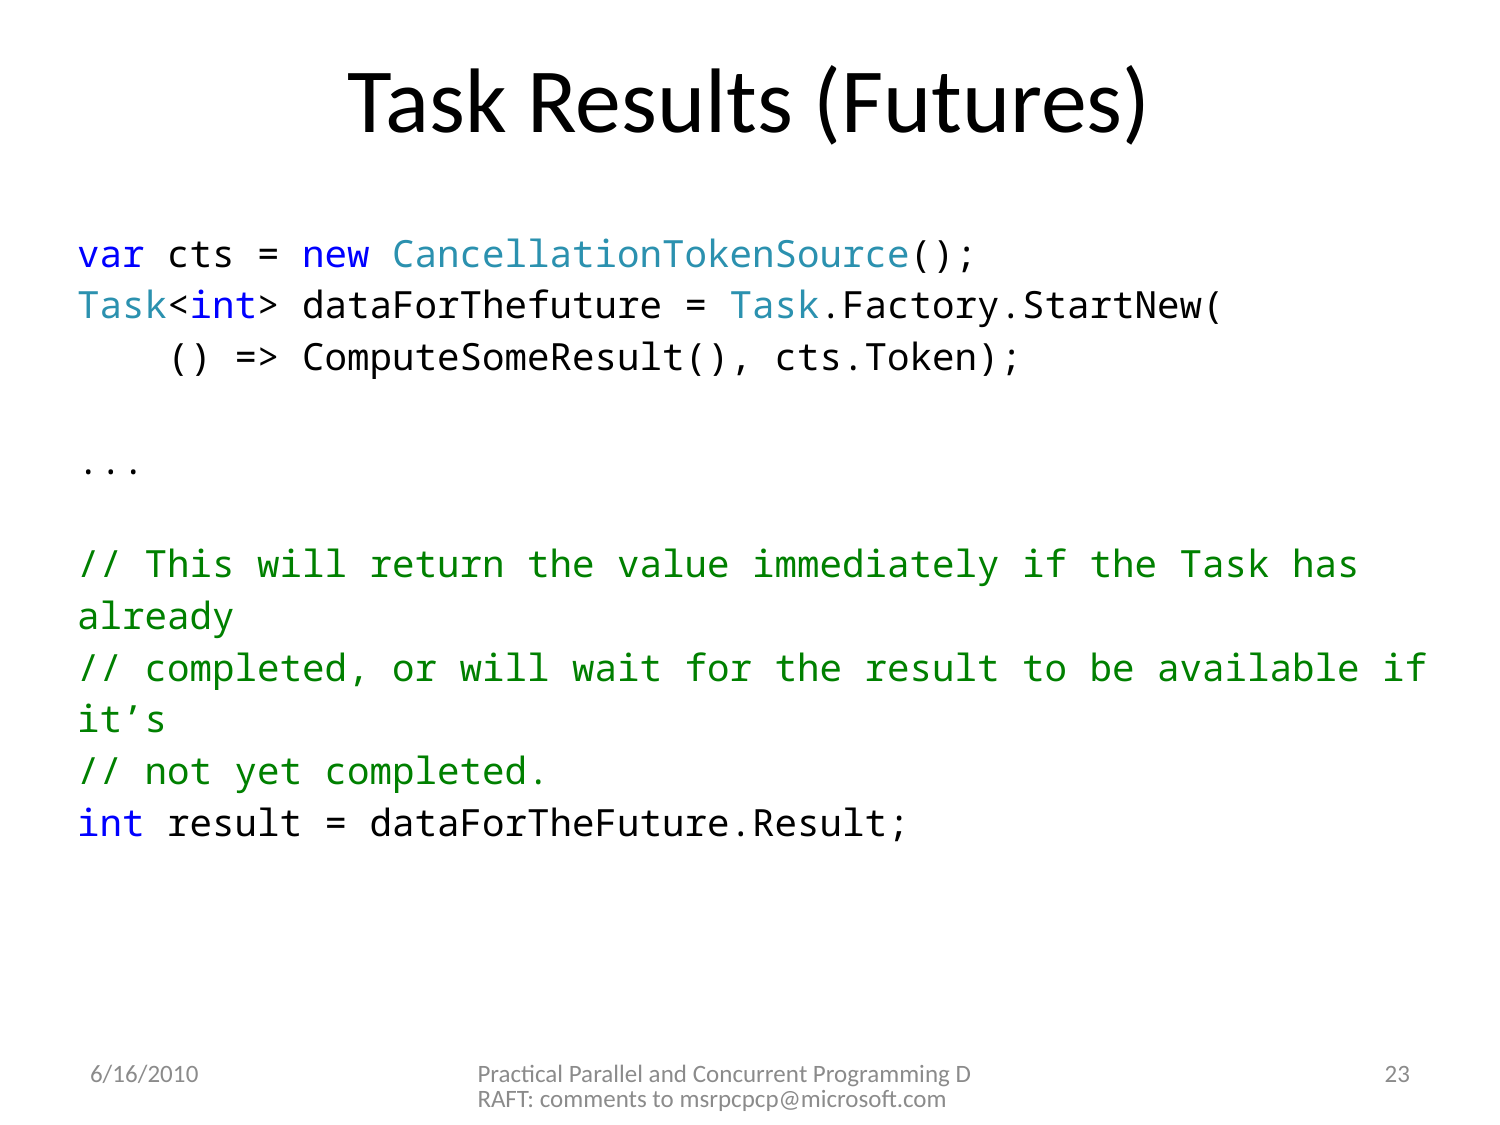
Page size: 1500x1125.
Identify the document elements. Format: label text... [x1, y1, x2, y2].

text_box var cts = new CancellationTokenSource(); Task<int> dataForThefuture = Task.Factory.StartNew( () => ComputeSomeResult(), cts.Token); ... // This will return the value immediately if the Task has already // completed, or will wait for the result to be available if it’s // not yet completed. int result = dataForTheFuture.Result; [0, 215, 1475, 955]
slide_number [75, 1042, 425, 1103]
footer Practical Parallel and Concurrent Programming DRAFT: comments to msrpcpcp@microsoft.com [462, 1042, 988, 1103]
title Task Results (Futures) [75, 24, 1425, 168]
slide_number 23 [1074, 1042, 1425, 1103]
